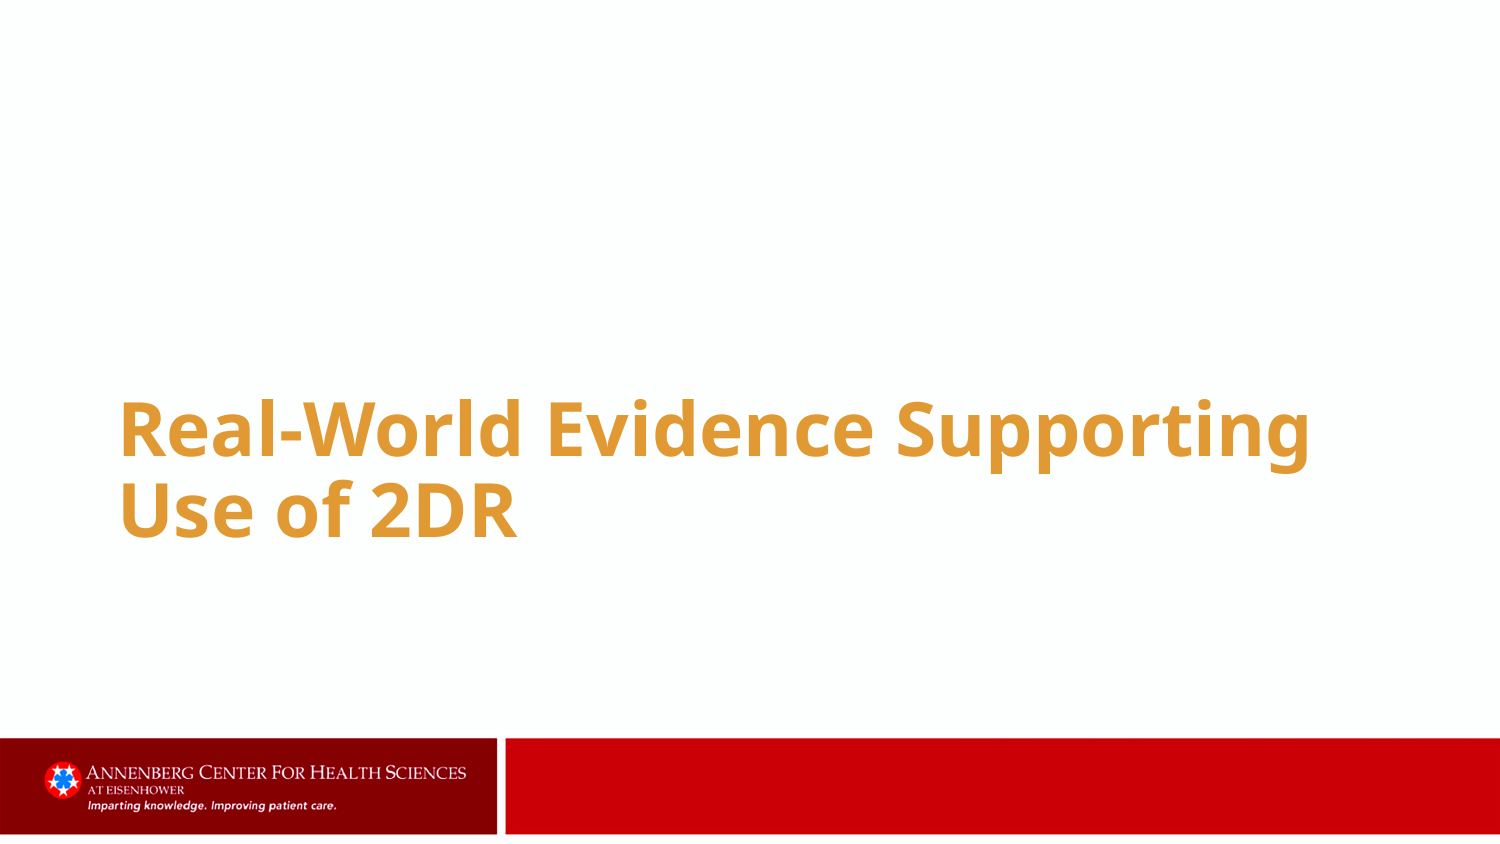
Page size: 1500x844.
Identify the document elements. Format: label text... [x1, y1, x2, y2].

title Real-World Evidence Supporting Use of 2DR [102, 210, 1397, 562]
picture [0, 0, 1500, 844]
